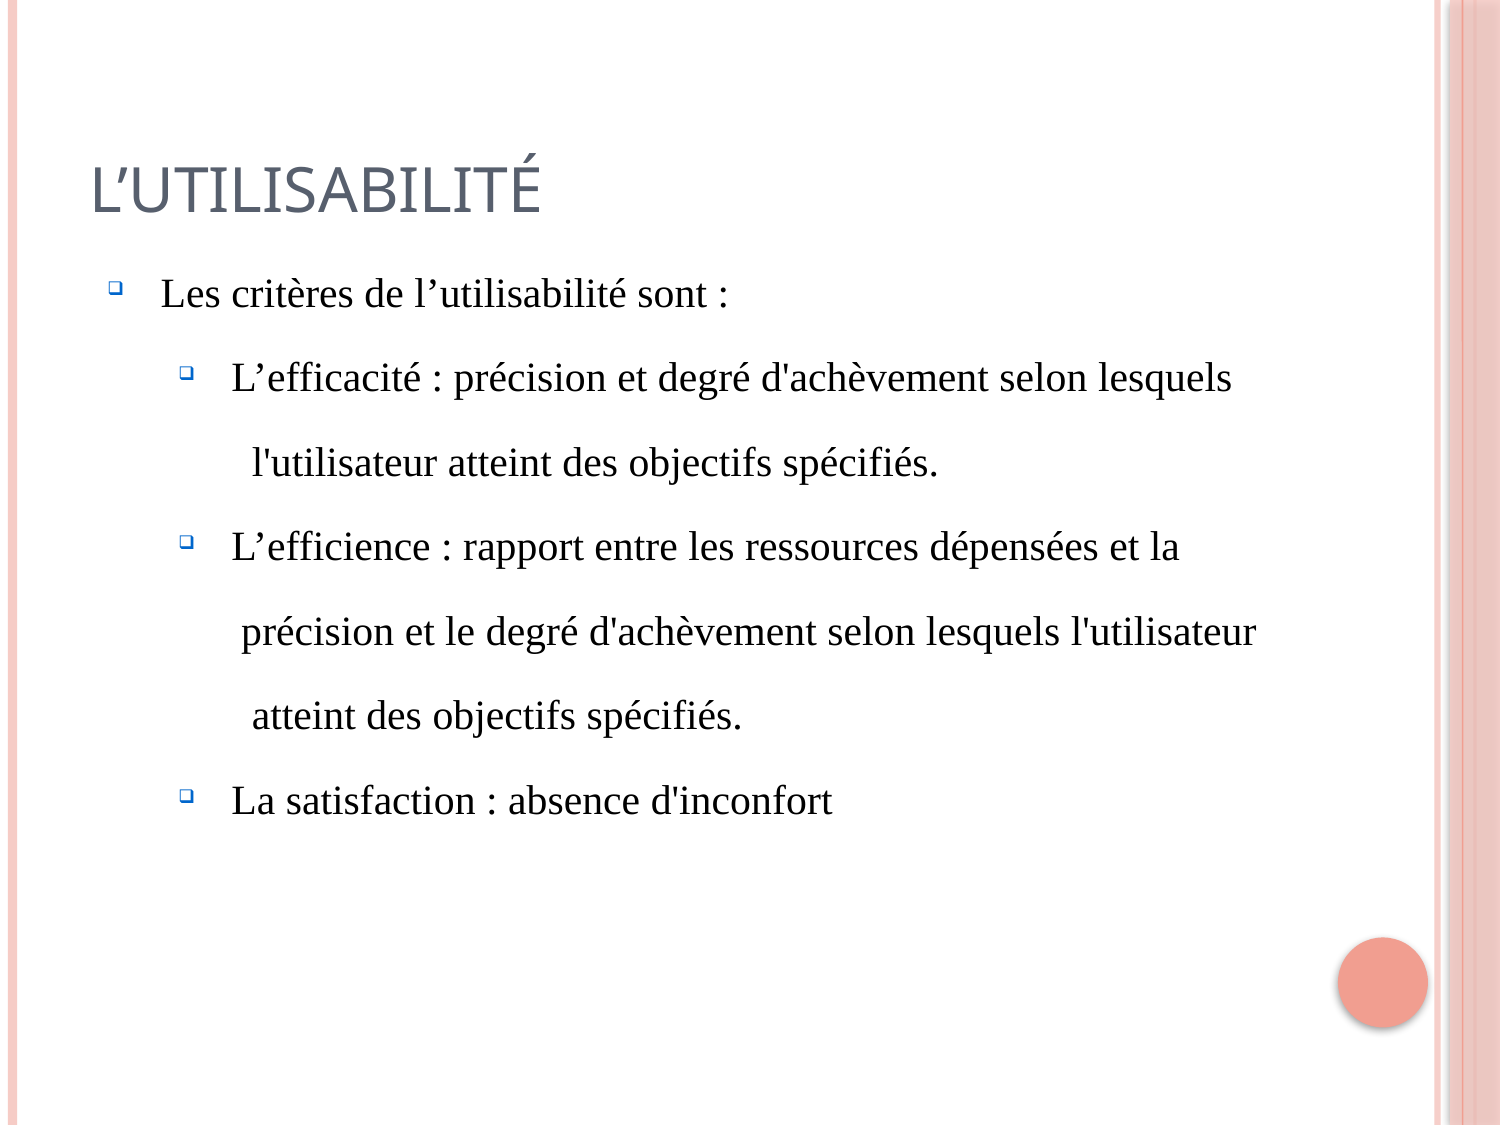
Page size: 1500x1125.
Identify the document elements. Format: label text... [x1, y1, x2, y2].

title L’utilisabilité [75, 45, 1300, 233]
list Les critères de l’utilisabilité sont : L’efficacité : précision et degré d'achèvement selon lesquels l'utilisateur atteint des objectifs spécifiés. L’efficience : rapport entre les ressources dépensées et la précision et le degré d'achèvement selon lesquels l'utilisateur atteint des objectifs spécifiés. La satisfaction : absence d'inconfort [75, 262, 1300, 1062]
